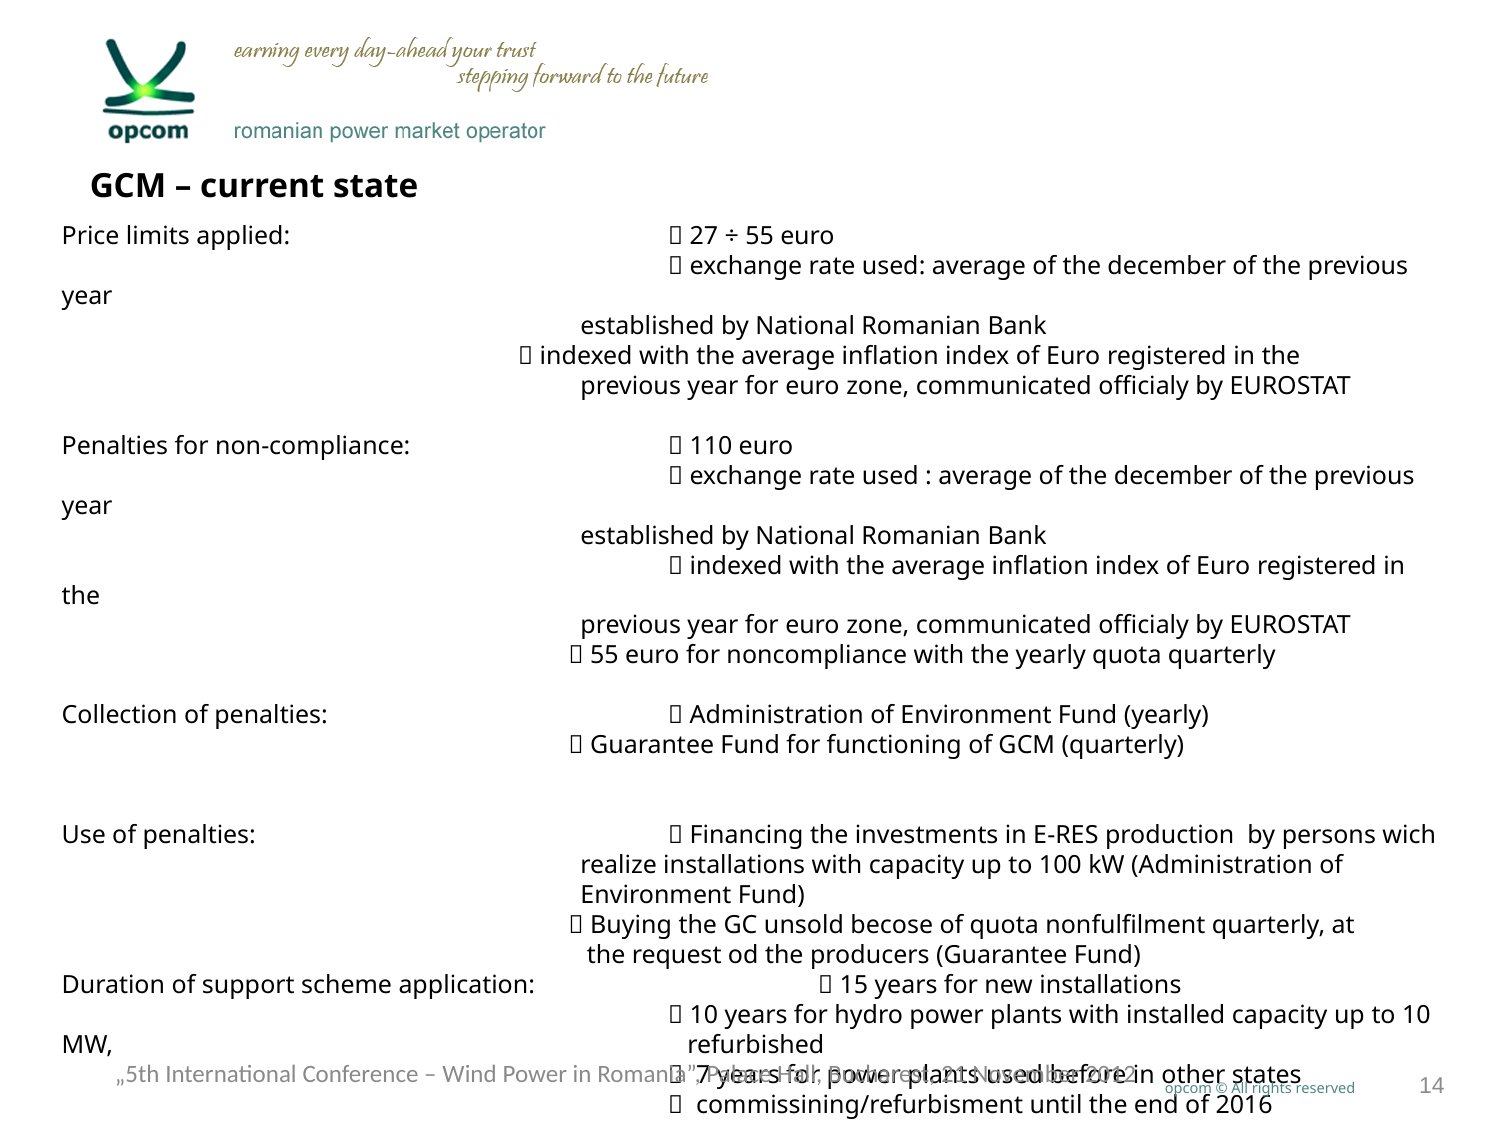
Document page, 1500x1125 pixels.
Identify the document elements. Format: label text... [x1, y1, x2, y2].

picture [99, 24, 708, 145]
text_box GCM – current state [74, 156, 1438, 212]
footer „5th International Conference – Wind Power in Romania”, Palace Hall, Bucharest, 21 November 2012 [99, 1042, 1488, 1103]
text_box Price limits applied:  27 ÷ 55 euro  exchange rate used: average of the december of the previous year established by National Romanian Bank  indexed with the average inflation index of Euro registered in the previous year for euro zone, communicated officialy by EUROSTAT Penalties for non-compliance:  110 euro  exchange rate used : average of the december of the previous year established by National Romanian Bank  indexed with the average inflation index of Euro registered in the previous year for euro zone, communicated officialy by EUROSTAT  55 euro for noncompliance with the yearly quota quarterly Collection of penalties:  Administration of Environment Fund (yearly)  Guarantee Fund for functioning of GCM (quarterly) Use of penalties:  Financing the investments in E-RES production by persons wich realize installations with capacity up to 100 kW (Administration of Environment Fund)  Buying the GC unsold becose of quota nonfulfilment quarterly, at the request od the producers (Guarantee Fund) Duration of support scheme application:  15 years for new installations  10 years for hydro power plants with installed capacity up to 10 MW, refurbished  7 years for power plants used before in other states  commissining/refurbisment until the end of 2016 [46, 212, 1465, 1125]
